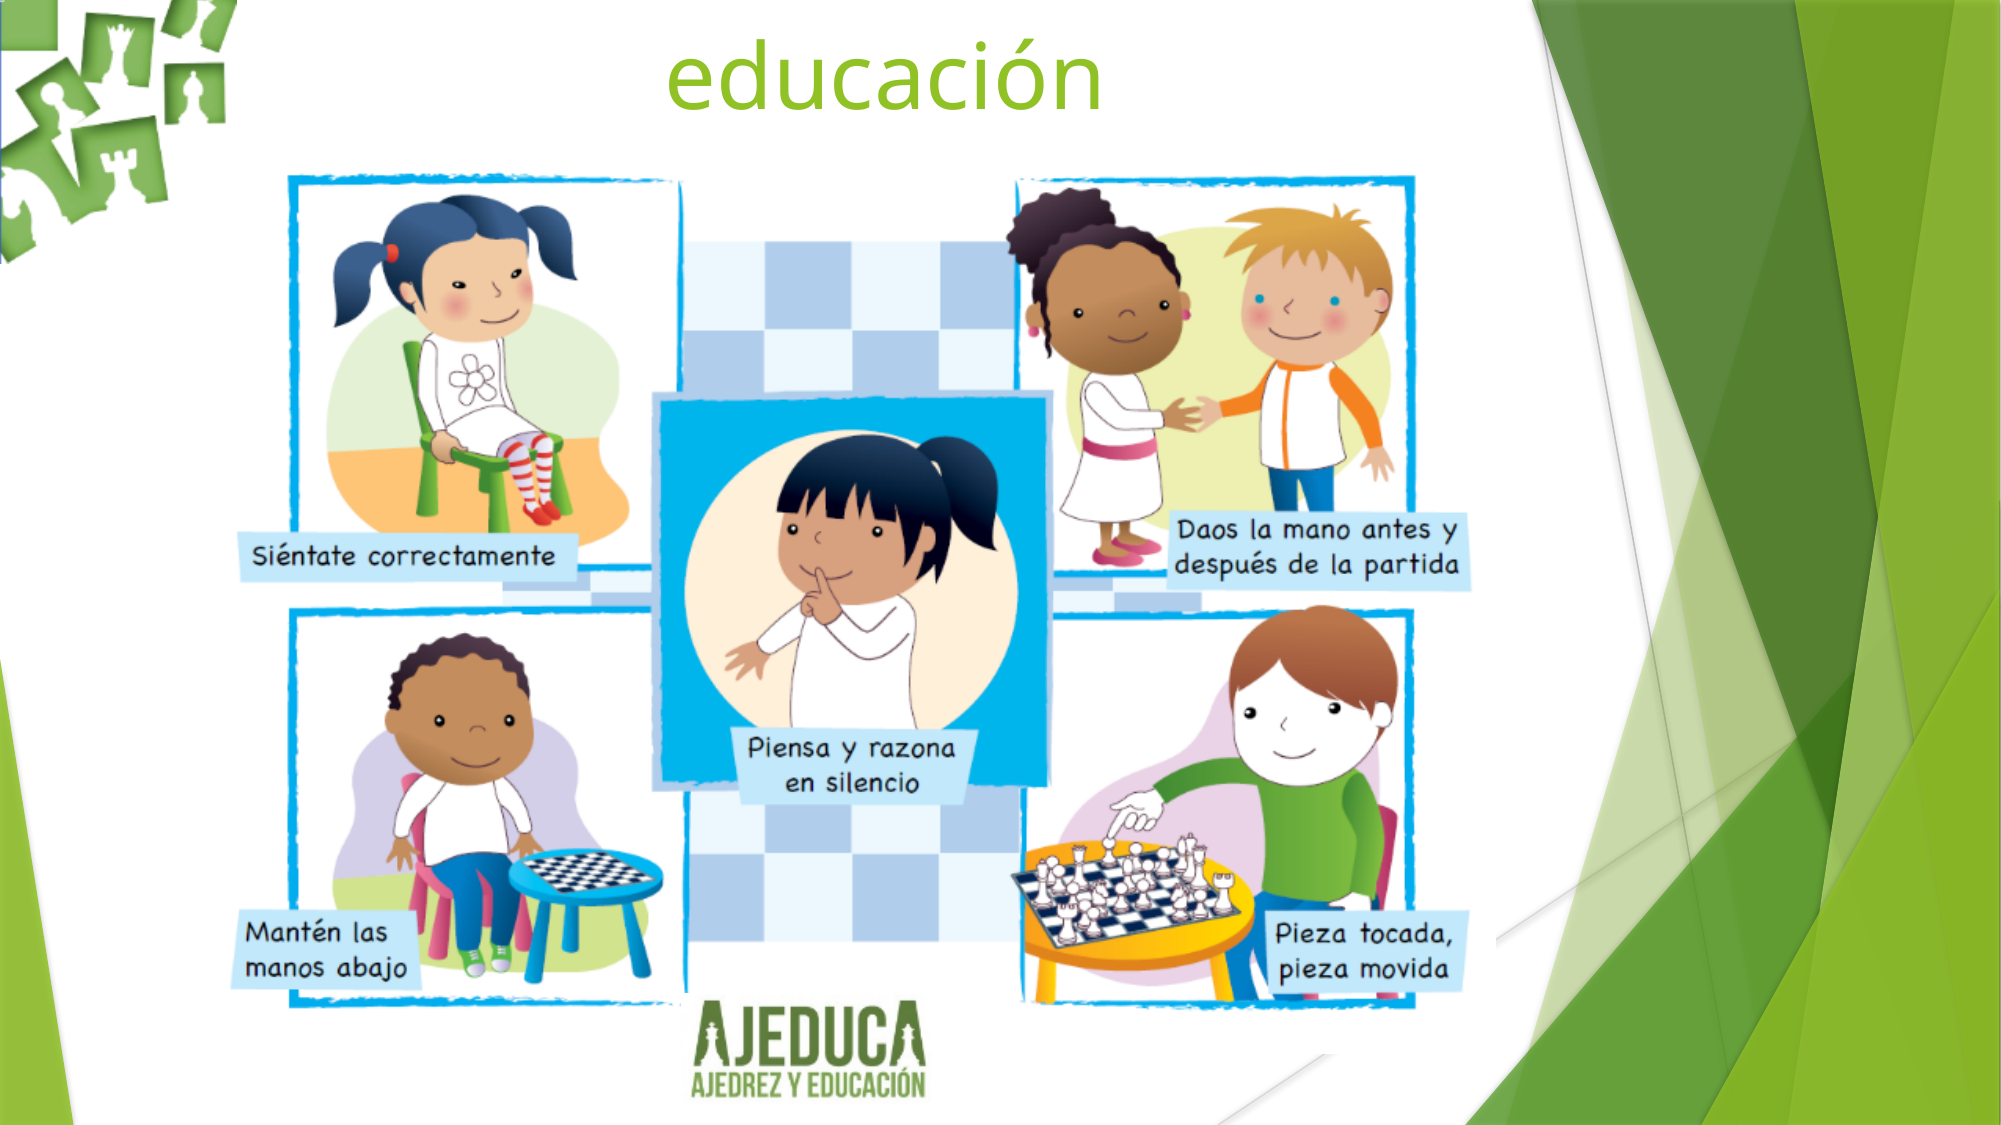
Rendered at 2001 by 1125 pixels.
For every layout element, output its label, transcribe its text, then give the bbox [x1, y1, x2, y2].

picture [0, 0, 1496, 1105]
text_box educación [649, 3, 1213, 146]
